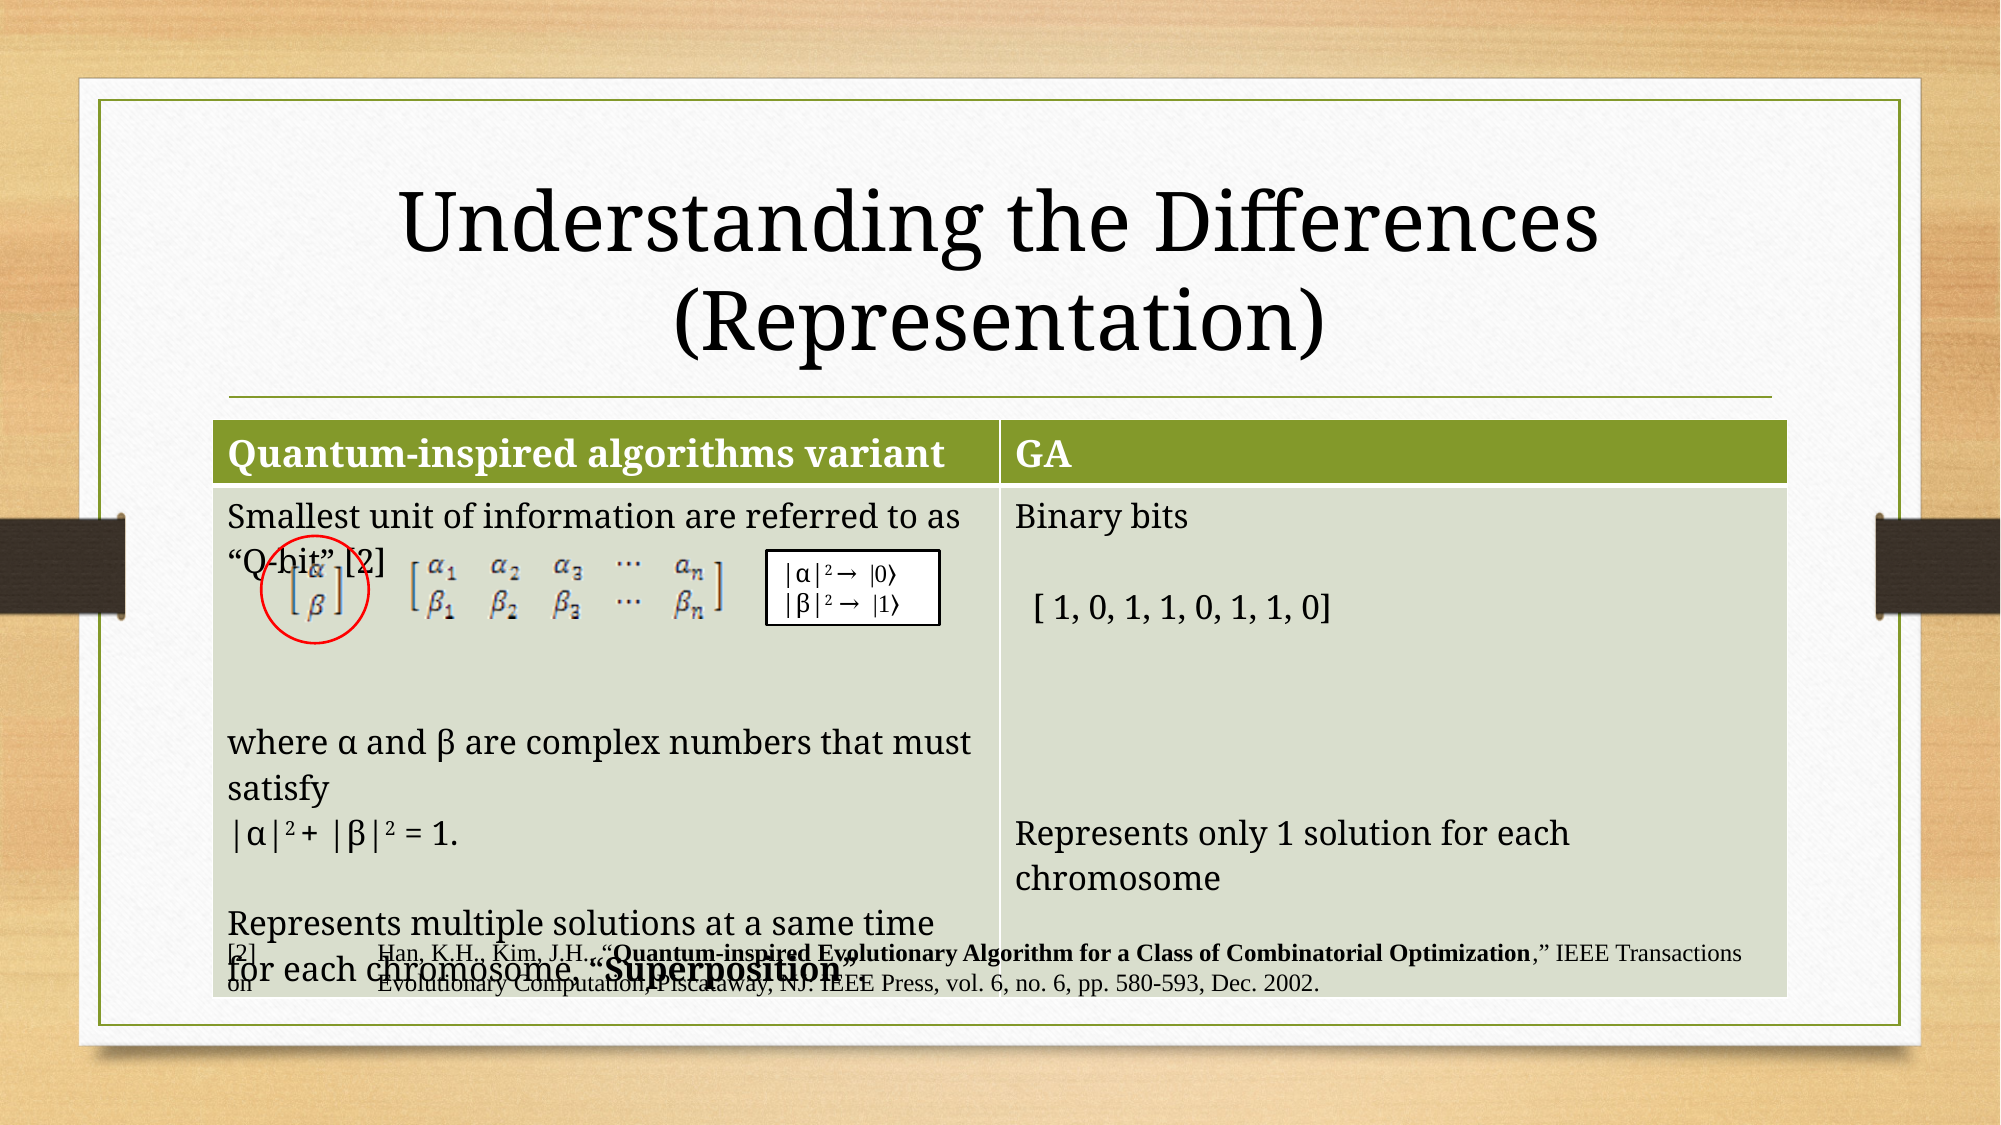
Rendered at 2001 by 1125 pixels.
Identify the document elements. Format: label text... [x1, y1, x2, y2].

table_header Quantum-inspired algorithms variant [213, 420, 999, 483]
table_cell Binary bits [ 1, 0, 1, 1, 0, 1, 1, 0] Represents only 1 solution for each chromosome [1001, 488, 1787, 997]
text_box [259, 534, 371, 645]
table_header GA [1001, 420, 1787, 483]
table_cell Smallest unit of information are referred to as “Q-bit” [2] where α and β are complex numbers that must satisfy |α|2 + |β|2 = 1. Represents multiple solutions at a same time for each chromosome, “Superposition”. [213, 488, 999, 929]
picture [0, 0, 2001, 1125]
text_box [2] Han, K.H., Kim, J.H., “Quantum-inspired Evolutionary Algorithm for a Class of Combinatorial Optimization,” IEEE Transactions on Evolutionary Computation, Piscataway, NJ: IEEE Press, vol. 6, no. 6, pp. 580-593, Dec. 2002. [212, 929, 1782, 1004]
text_box |α|2 → |0⟩ |β|2 → |1⟩ [765, 549, 941, 626]
title Understanding the Differences (Representation) [212, 161, 1788, 375]
